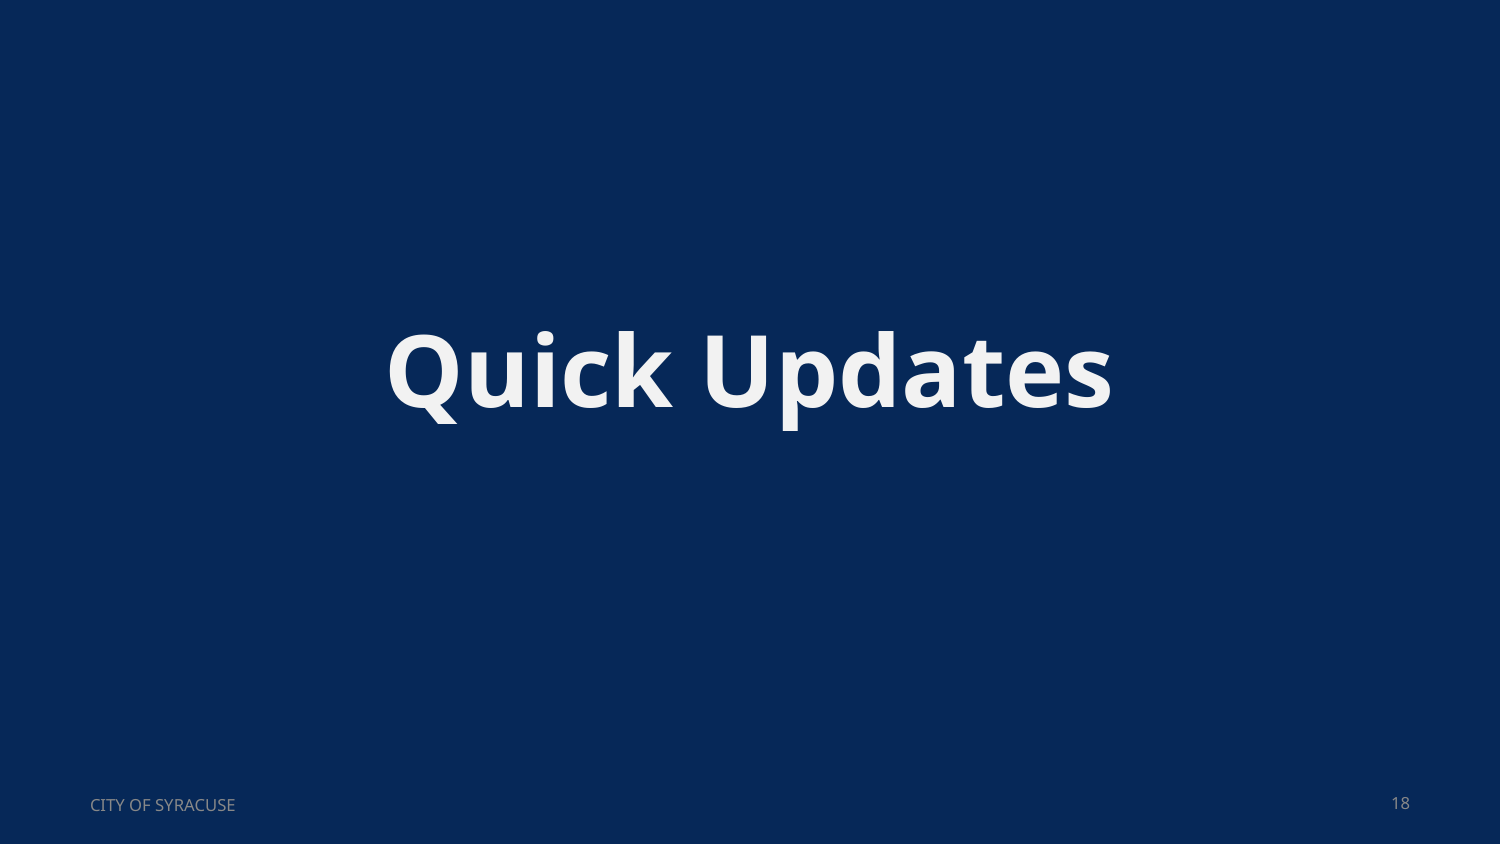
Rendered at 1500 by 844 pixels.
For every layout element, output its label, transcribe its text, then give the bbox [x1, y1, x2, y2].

slide_number CITY OF SYRACUSE [75, 782, 425, 827]
title Quick Updates [0, 202, 1500, 516]
